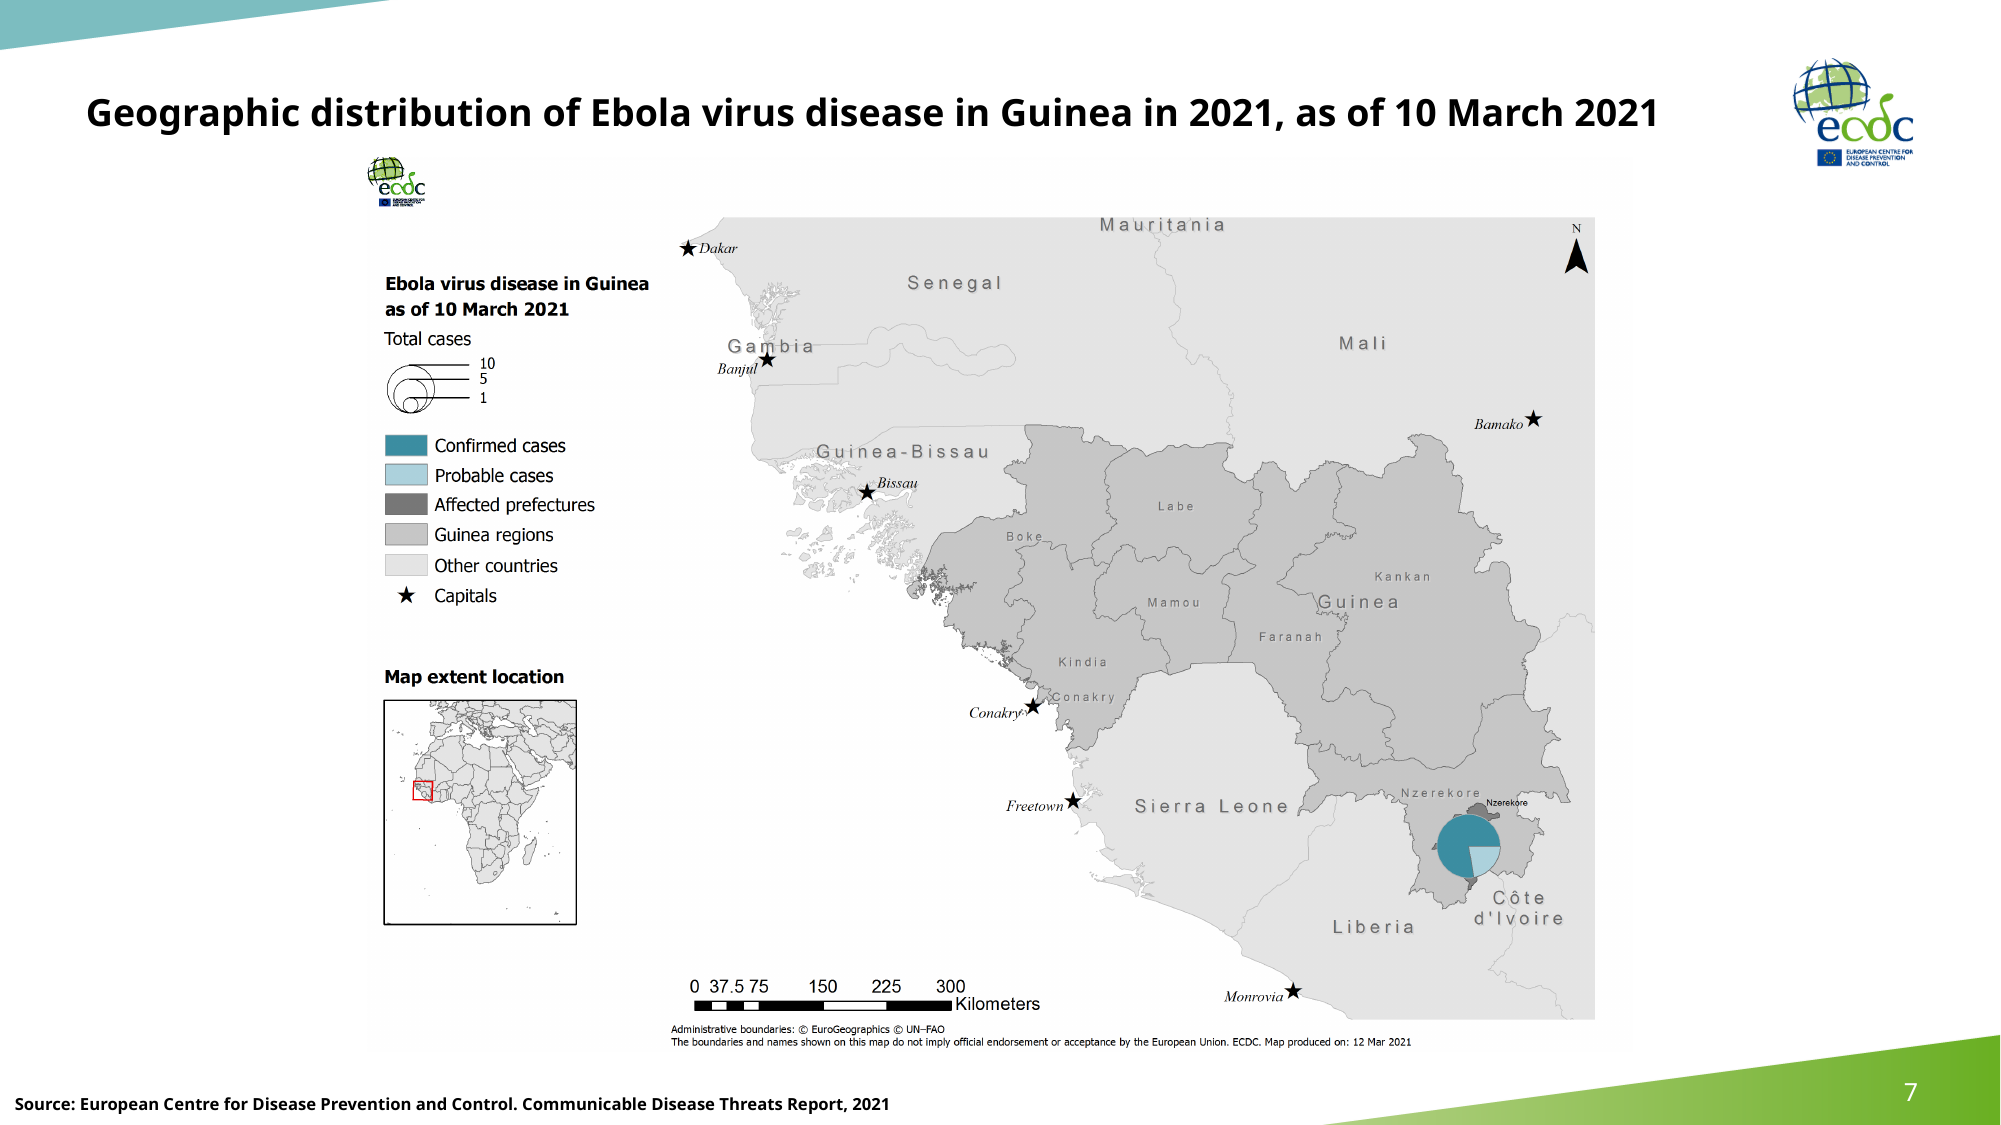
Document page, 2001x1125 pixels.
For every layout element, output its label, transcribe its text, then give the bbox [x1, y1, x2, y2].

title Geographic distribution of Ebola virus disease in Guinea in 2021, as of 10 March 2021 [70, 36, 1770, 193]
picture [0, 0, 2001, 1125]
slide_number 7 [1483, 1062, 1934, 1123]
